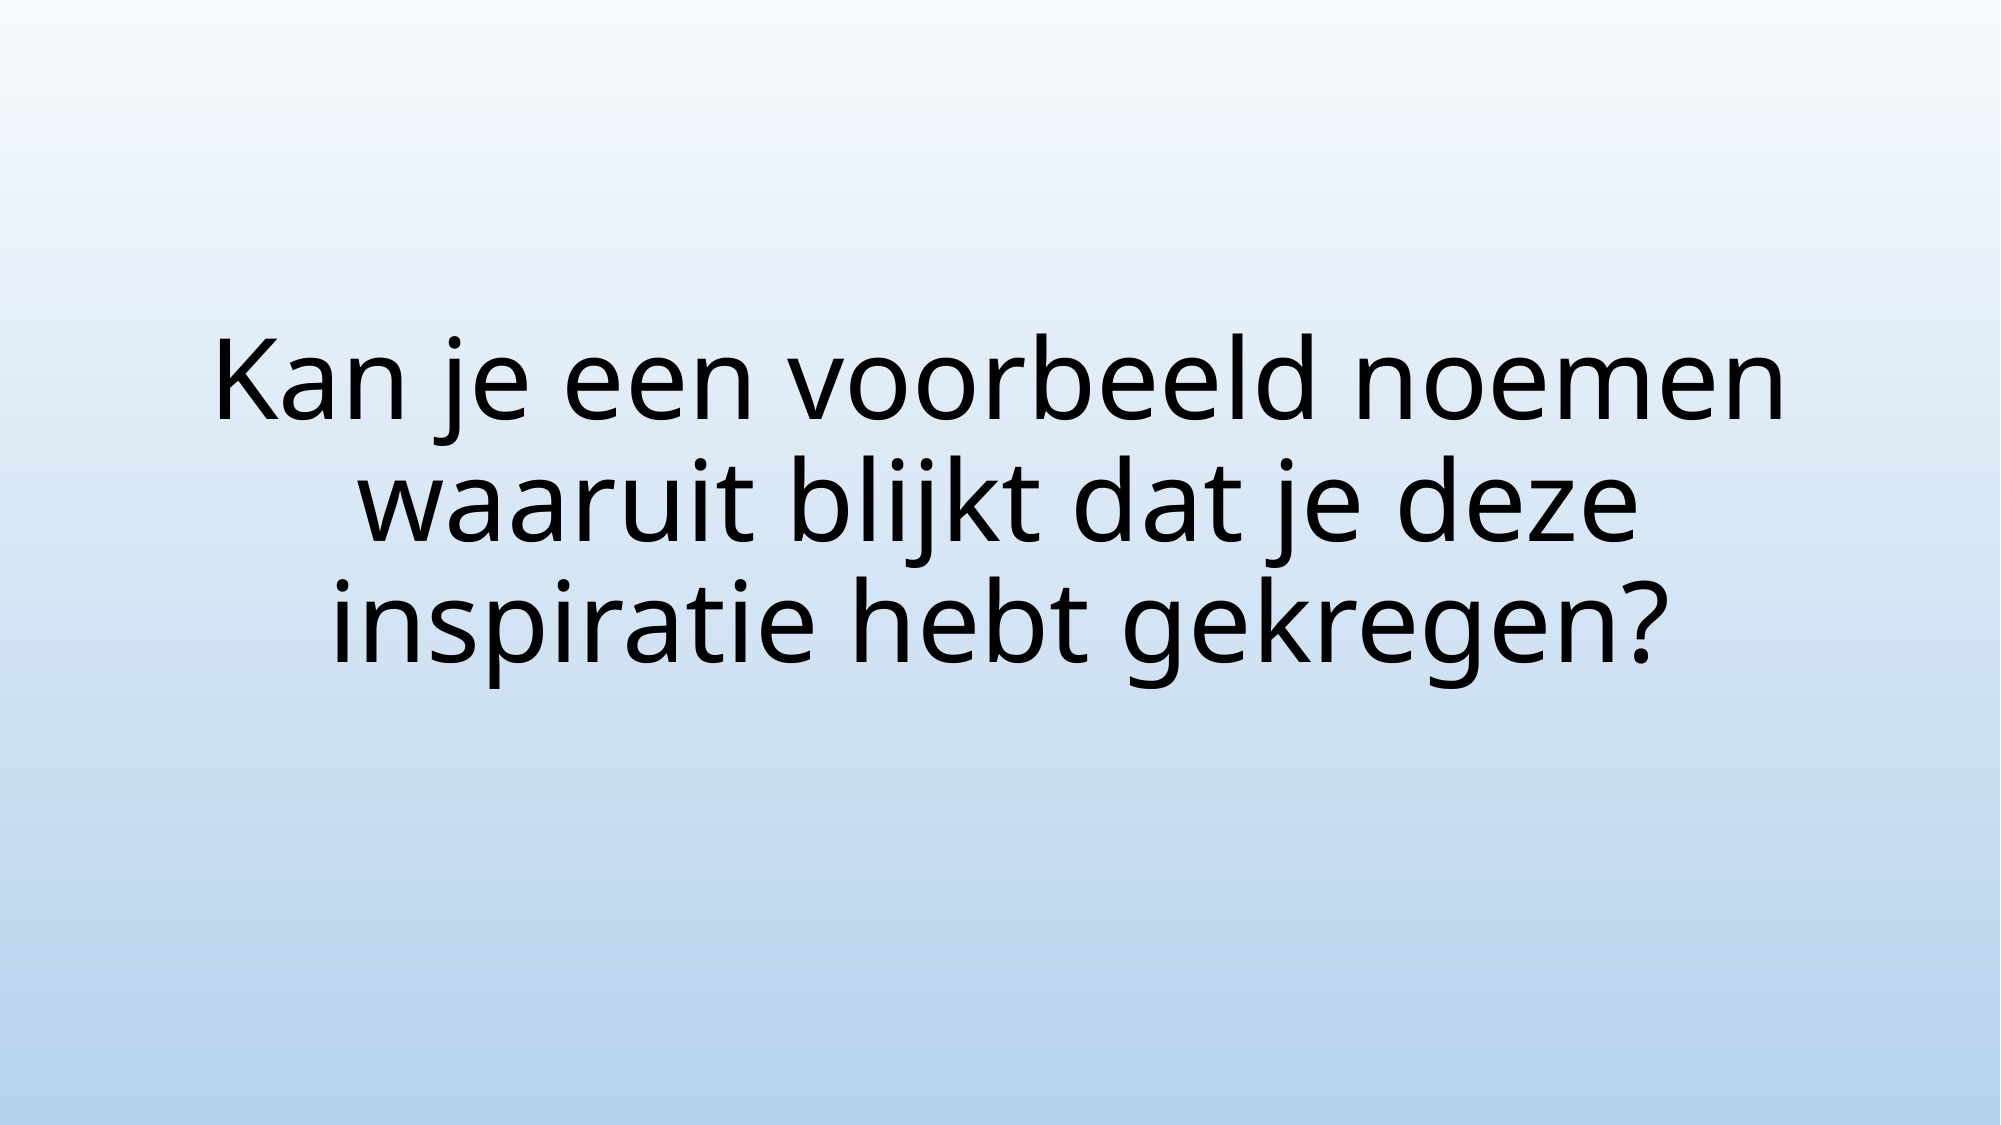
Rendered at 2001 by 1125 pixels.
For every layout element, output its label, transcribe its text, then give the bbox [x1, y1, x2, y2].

title Kan je een voorbeeld noemen waaruit blijkt dat je deze inspiratie hebt gekregen? [137, 59, 1863, 950]
